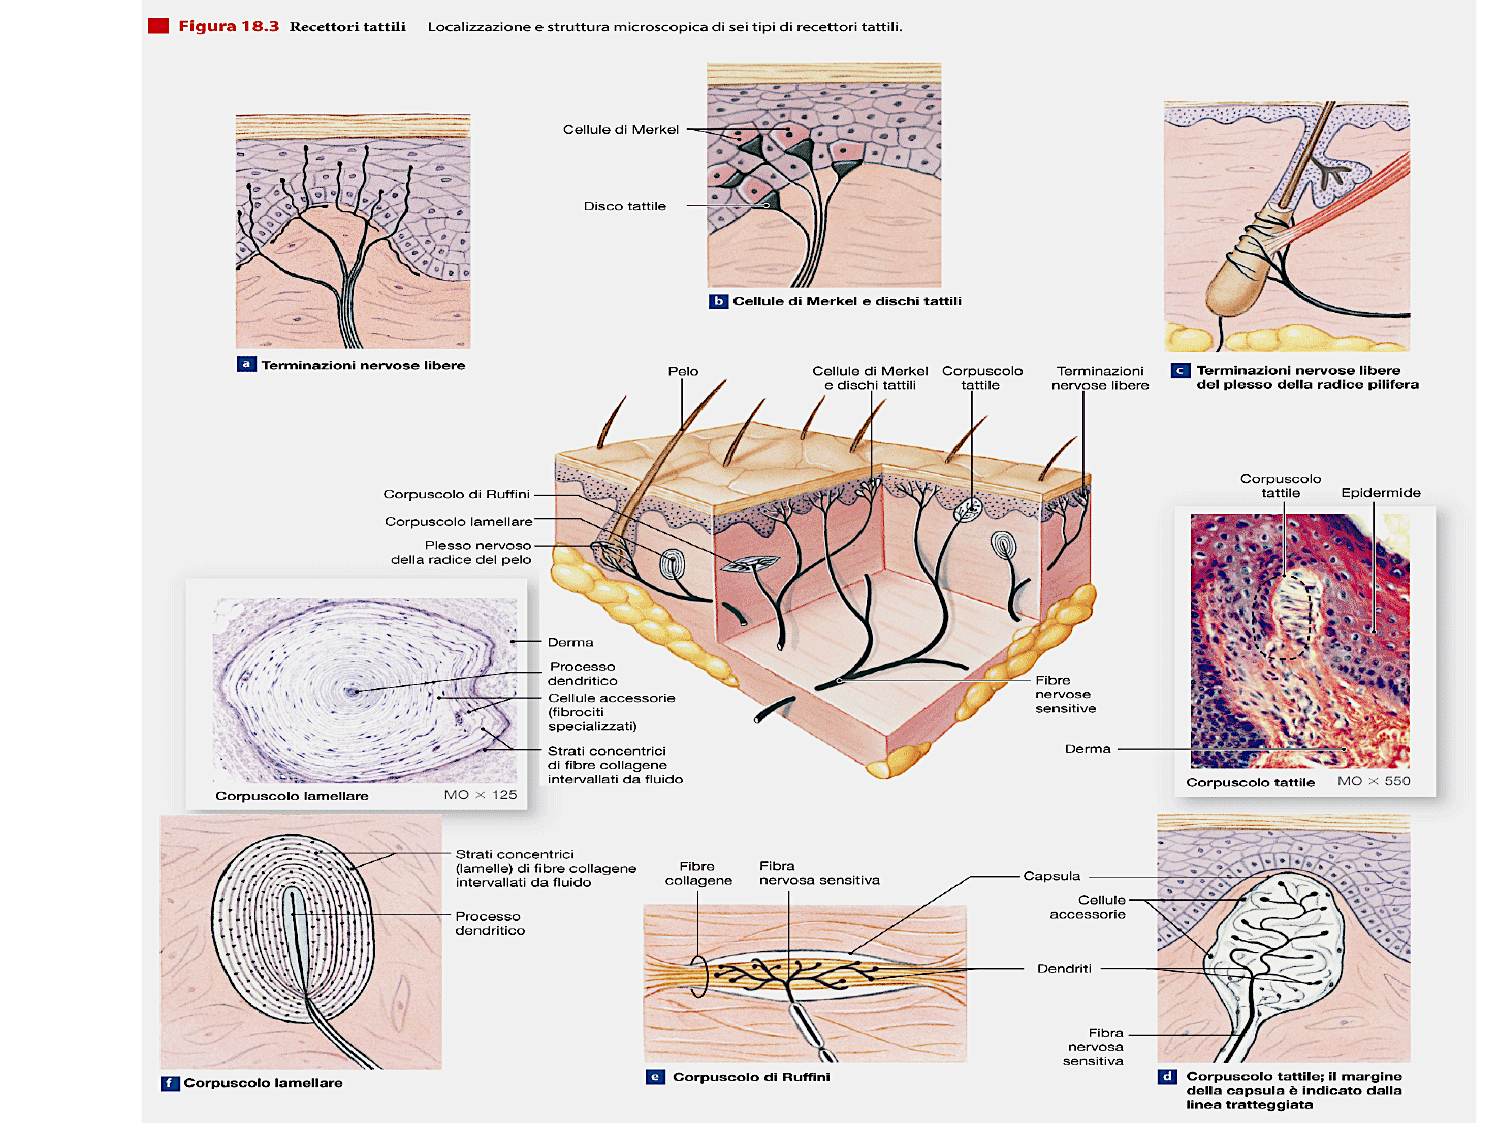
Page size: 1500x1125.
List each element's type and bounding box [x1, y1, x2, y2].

picture [141, 0, 1477, 1123]
